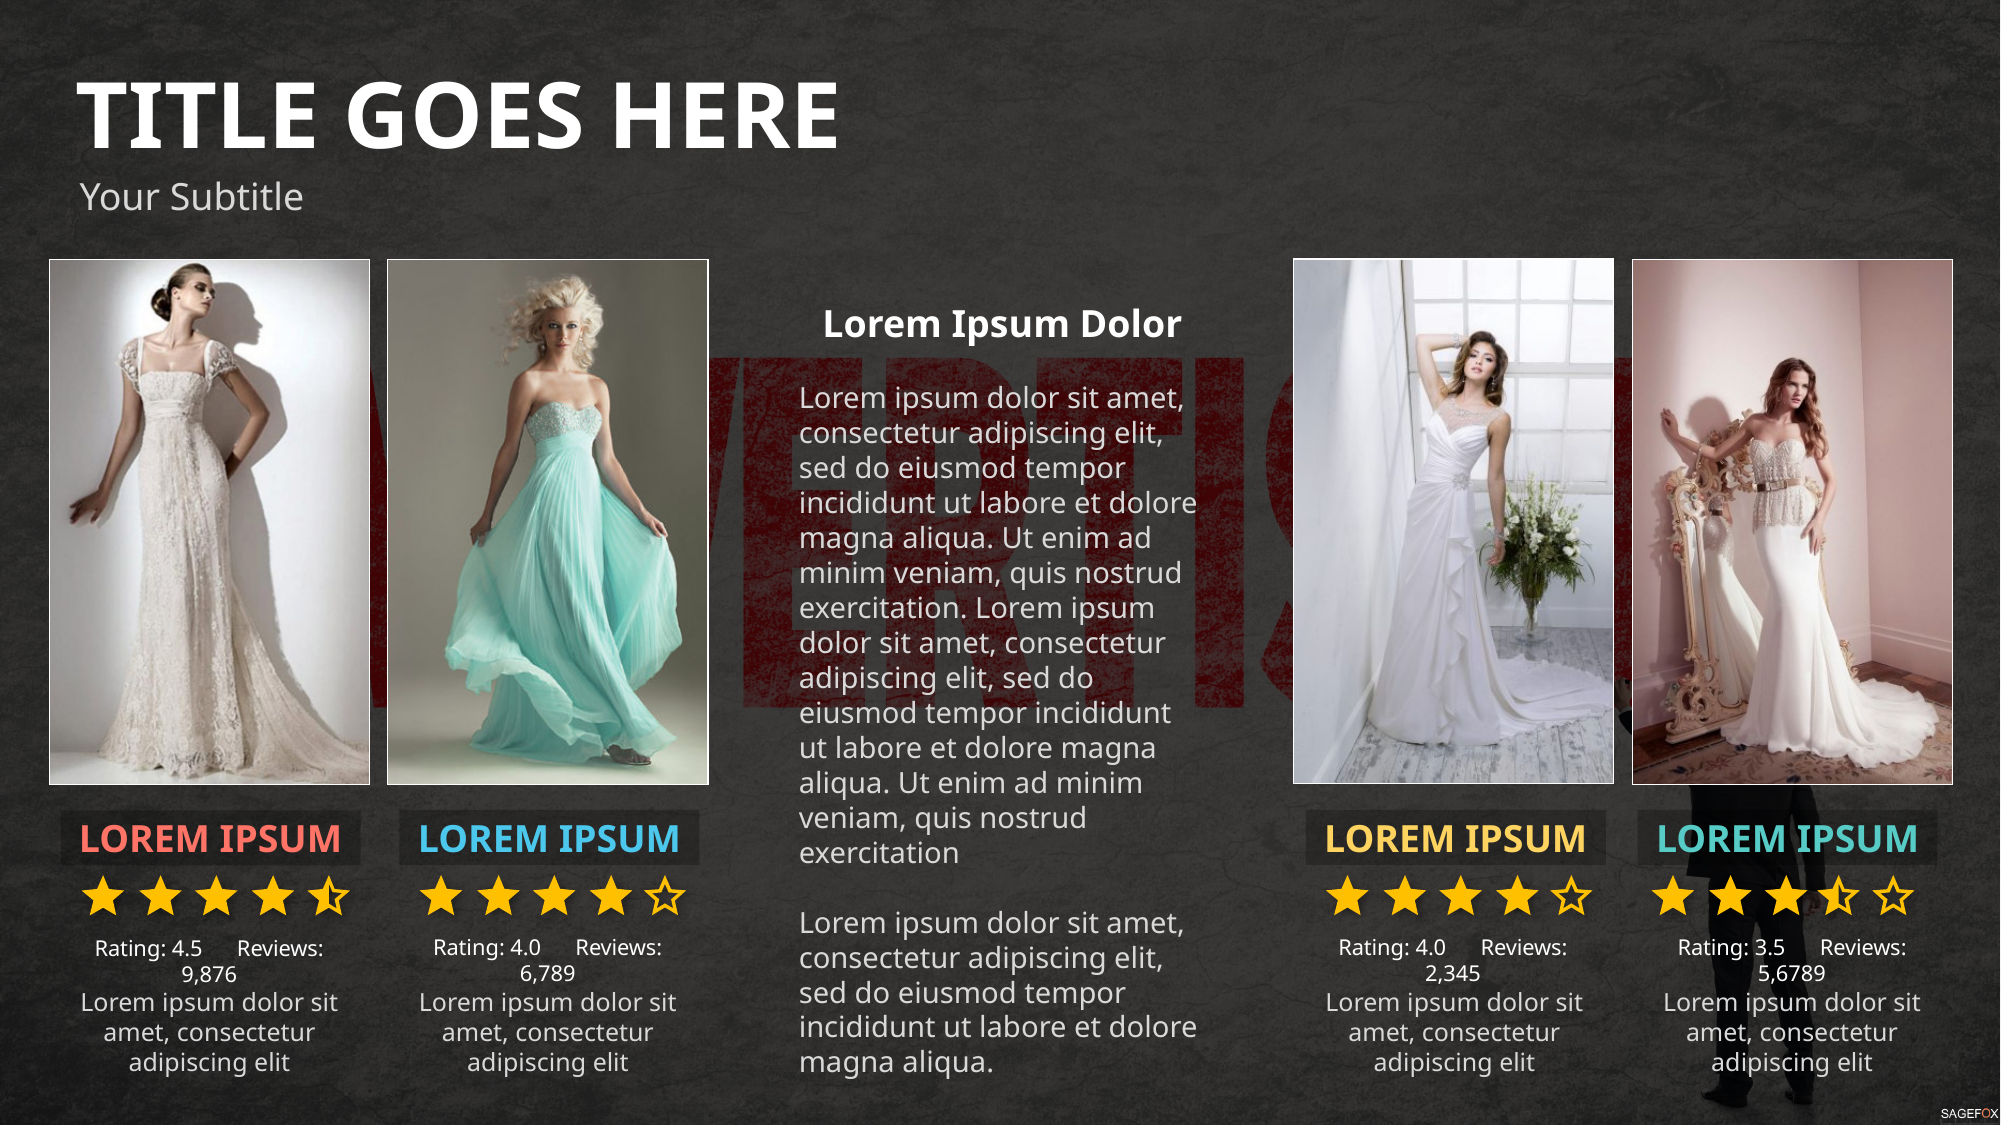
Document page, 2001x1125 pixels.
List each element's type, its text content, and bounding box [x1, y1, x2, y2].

text_box Rating: 4.0 Reviews: 6,789 [387, 926, 709, 994]
text_box [1872, 874, 1915, 916]
text_box [1495, 874, 1539, 916]
text_box [251, 875, 295, 916]
text_box [1651, 874, 1695, 916]
text_box [1325, 874, 1369, 916]
text_box [1631, 259, 1953, 786]
text_box [1764, 874, 1808, 916]
text_box LOREM IPSUM [60, 810, 361, 866]
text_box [60, 49, 1020, 227]
text_box [532, 874, 576, 916]
text_box Rating: 4.0 Reviews: 2,345 [1293, 926, 1614, 994]
text_box LOREM IPSUM [1305, 809, 1606, 865]
text_box Lorem ipsum dolor sit amet, consectetur adipiscing elit [1632, 994, 1953, 1081]
text_box Lorem ipsum dolor sit amet, consectetur adipiscing elit [387, 994, 709, 1081]
text_box LOREM IPSUM [1637, 809, 1938, 865]
text_box Lorem Ipsum Dolor Lorem ipsum dolor sit amet, consectetur adipiscing elit, sed do eiusmod tempor incididunt ut labore et dolore magna aliqua. Ut enim ad minim veniam, quis nostrud exercitation. Lorem ipsum dolor sit amet, consectetur adipiscing elit, sed do eiusmod tempor incididunt ut labore et dolore magna aliqua. Ut enim ad minim veniam, quis nostrud exercitation Lorem ipsum dolor sit amet, consectetur adipiscing elit, sed do eiusmod tempor incididunt ut labore et dolore magna aliqua. [783, 292, 1221, 1087]
text_box [589, 874, 633, 916]
text_box [419, 874, 463, 916]
text_box [477, 874, 520, 916]
picture [0, 0, 2001, 1125]
text_box [1383, 874, 1427, 916]
text_box [307, 875, 351, 916]
text_box LOREM IPSUM [399, 809, 700, 865]
text_box [1817, 874, 1860, 916]
text_box [81, 875, 125, 916]
text_box [1292, 258, 1614, 785]
text_box Lorem ipsum dolor sit amet, consectetur adipiscing elit [49, 994, 370, 1082]
text_box Rating: 4.5 Reviews: 9,876 [49, 926, 370, 994]
text_box [48, 259, 371, 786]
text_box [1709, 874, 1752, 916]
text_box Rating: 3.5 Reviews: 5,6789 [1632, 926, 1953, 994]
text_box [643, 874, 687, 916]
text_box [1439, 874, 1482, 916]
text_box [139, 875, 182, 916]
text_box [387, 259, 709, 786]
text_box Lorem ipsum dolor sit amet, consectetur adipiscing elit [1294, 981, 1615, 1081]
text_box [194, 875, 238, 916]
text_box [1550, 874, 1593, 916]
